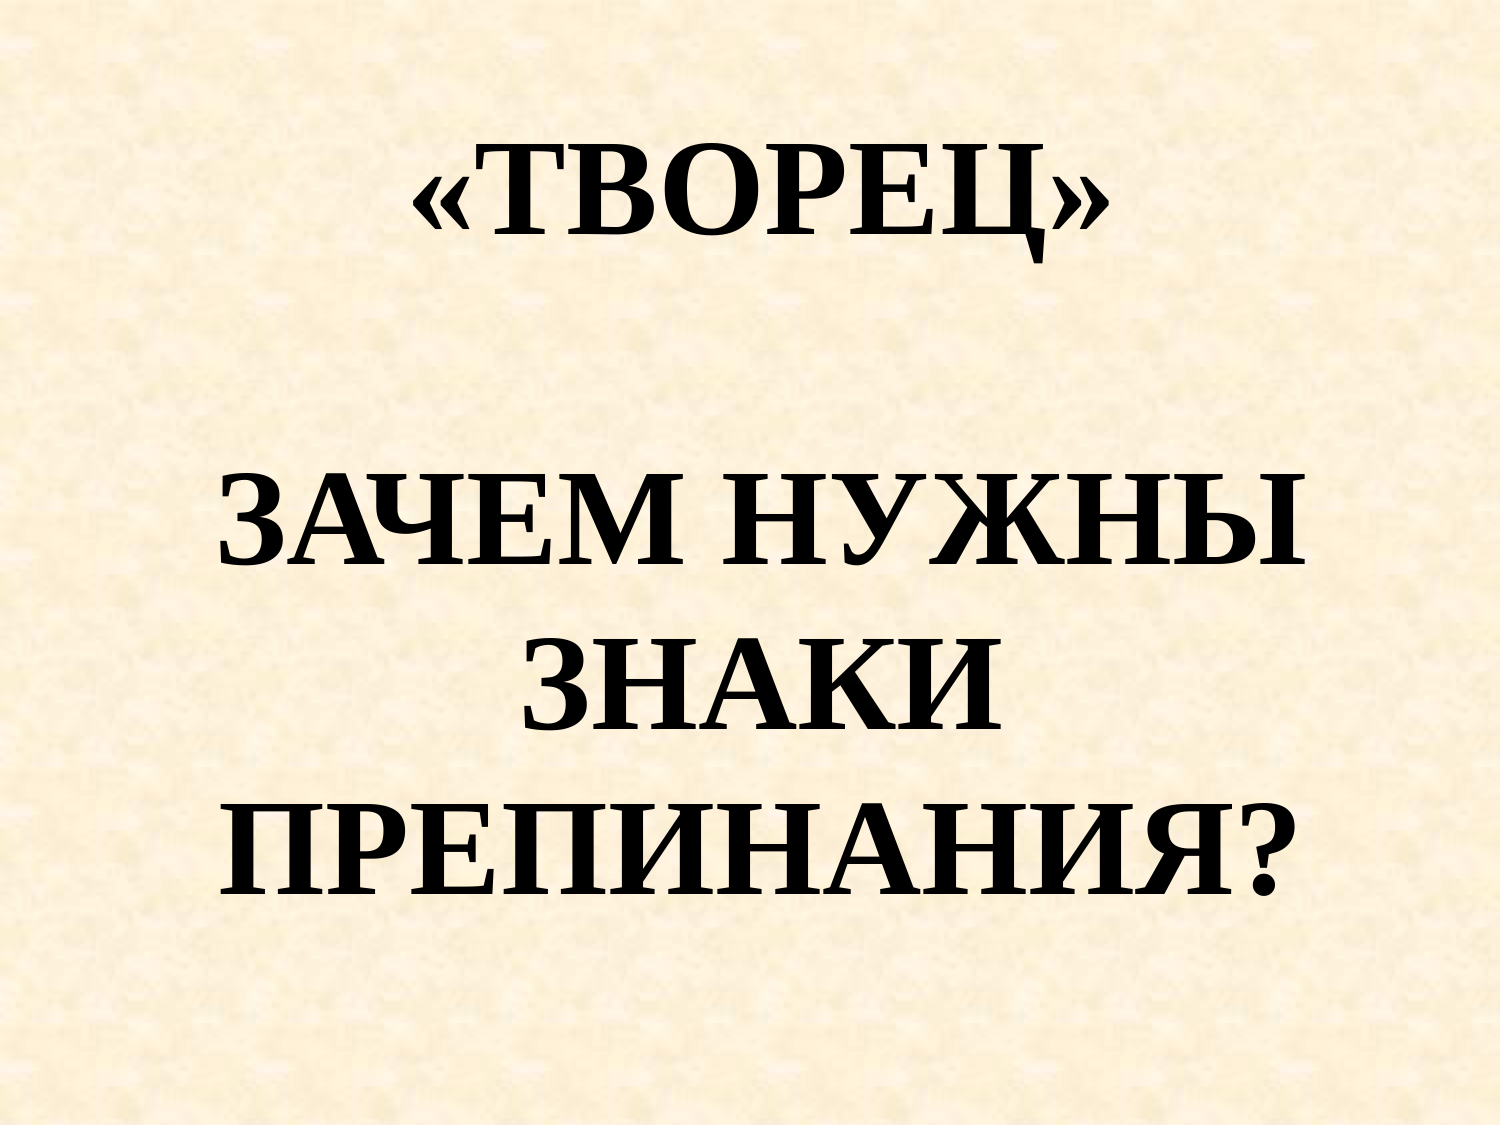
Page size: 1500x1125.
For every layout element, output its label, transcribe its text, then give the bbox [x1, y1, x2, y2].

picture [0, 0, 1500, 1125]
title «ТВОРЕЦ» Зачем нужны знаки препинания? [123, 90, 1399, 574]
